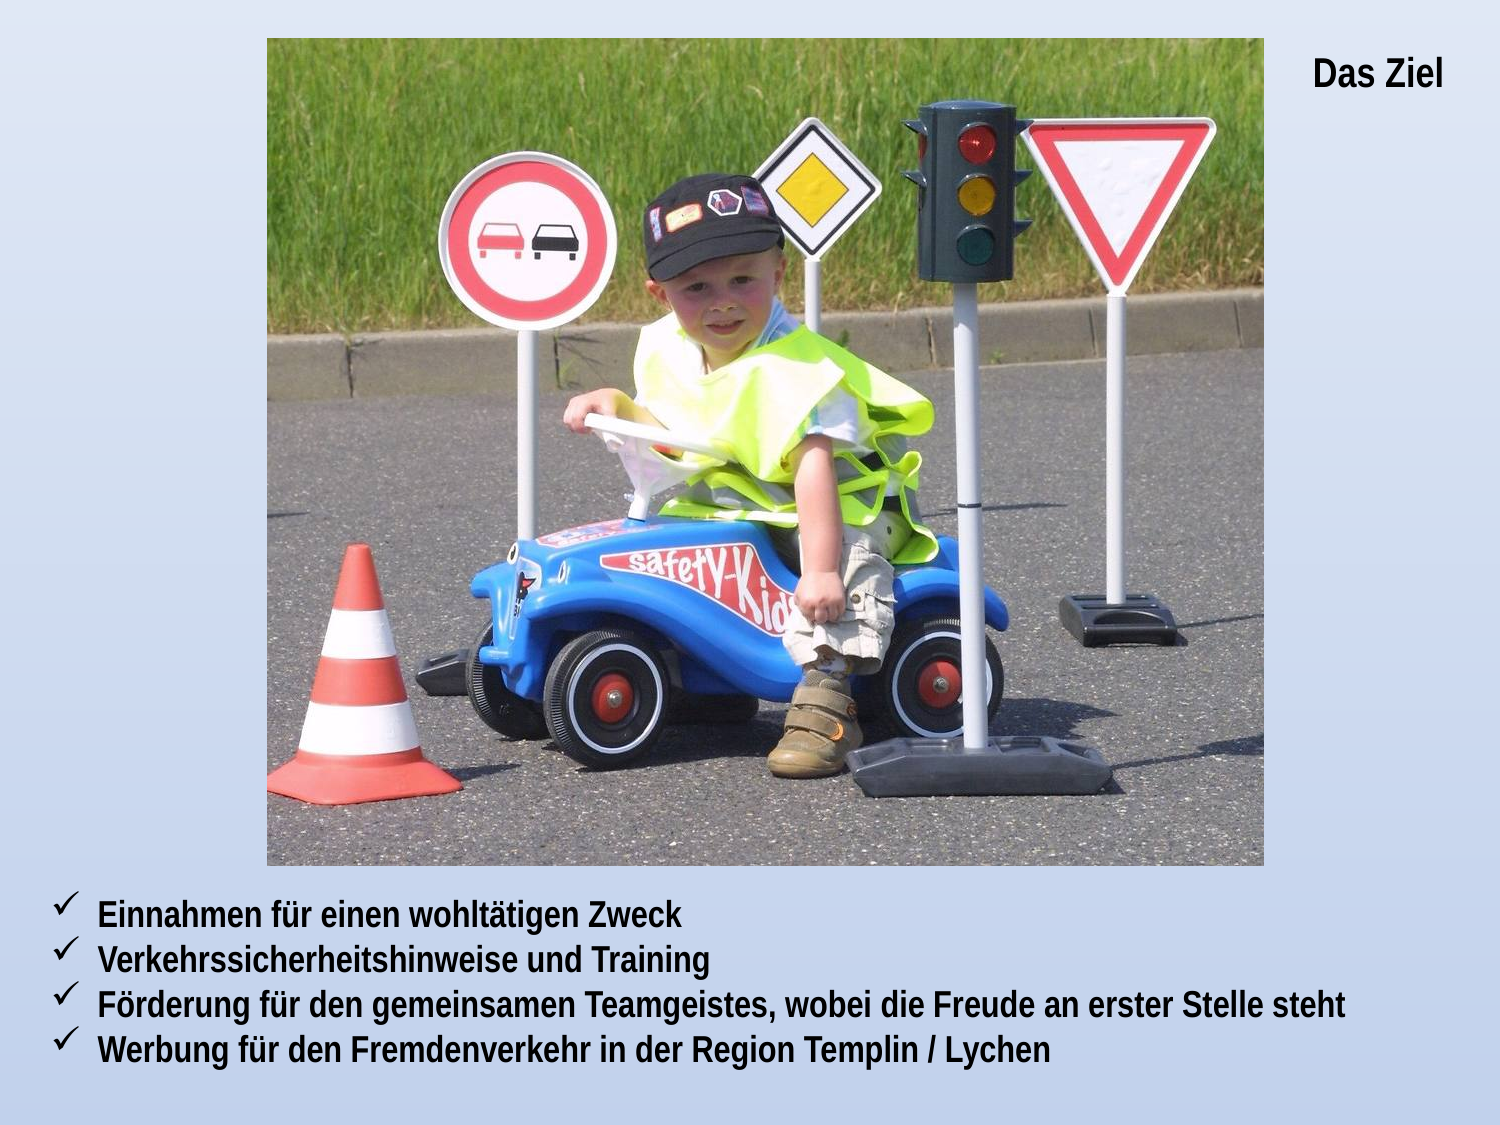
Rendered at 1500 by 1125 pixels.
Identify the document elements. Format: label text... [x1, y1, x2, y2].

text_box Das Ziel [1264, 38, 1459, 104]
text_box Einnahmen für einen wohltätigen Zweck Verkehrssicherheitshinweise und Training Förderung für den gemeinsamen Teamgeistes, wobei die Freude an erster Stelle steht Werbung für den Fremdenverkehr in der Region Templin / Lychen [35, 837, 1454, 1122]
picture [267, 38, 1264, 866]
